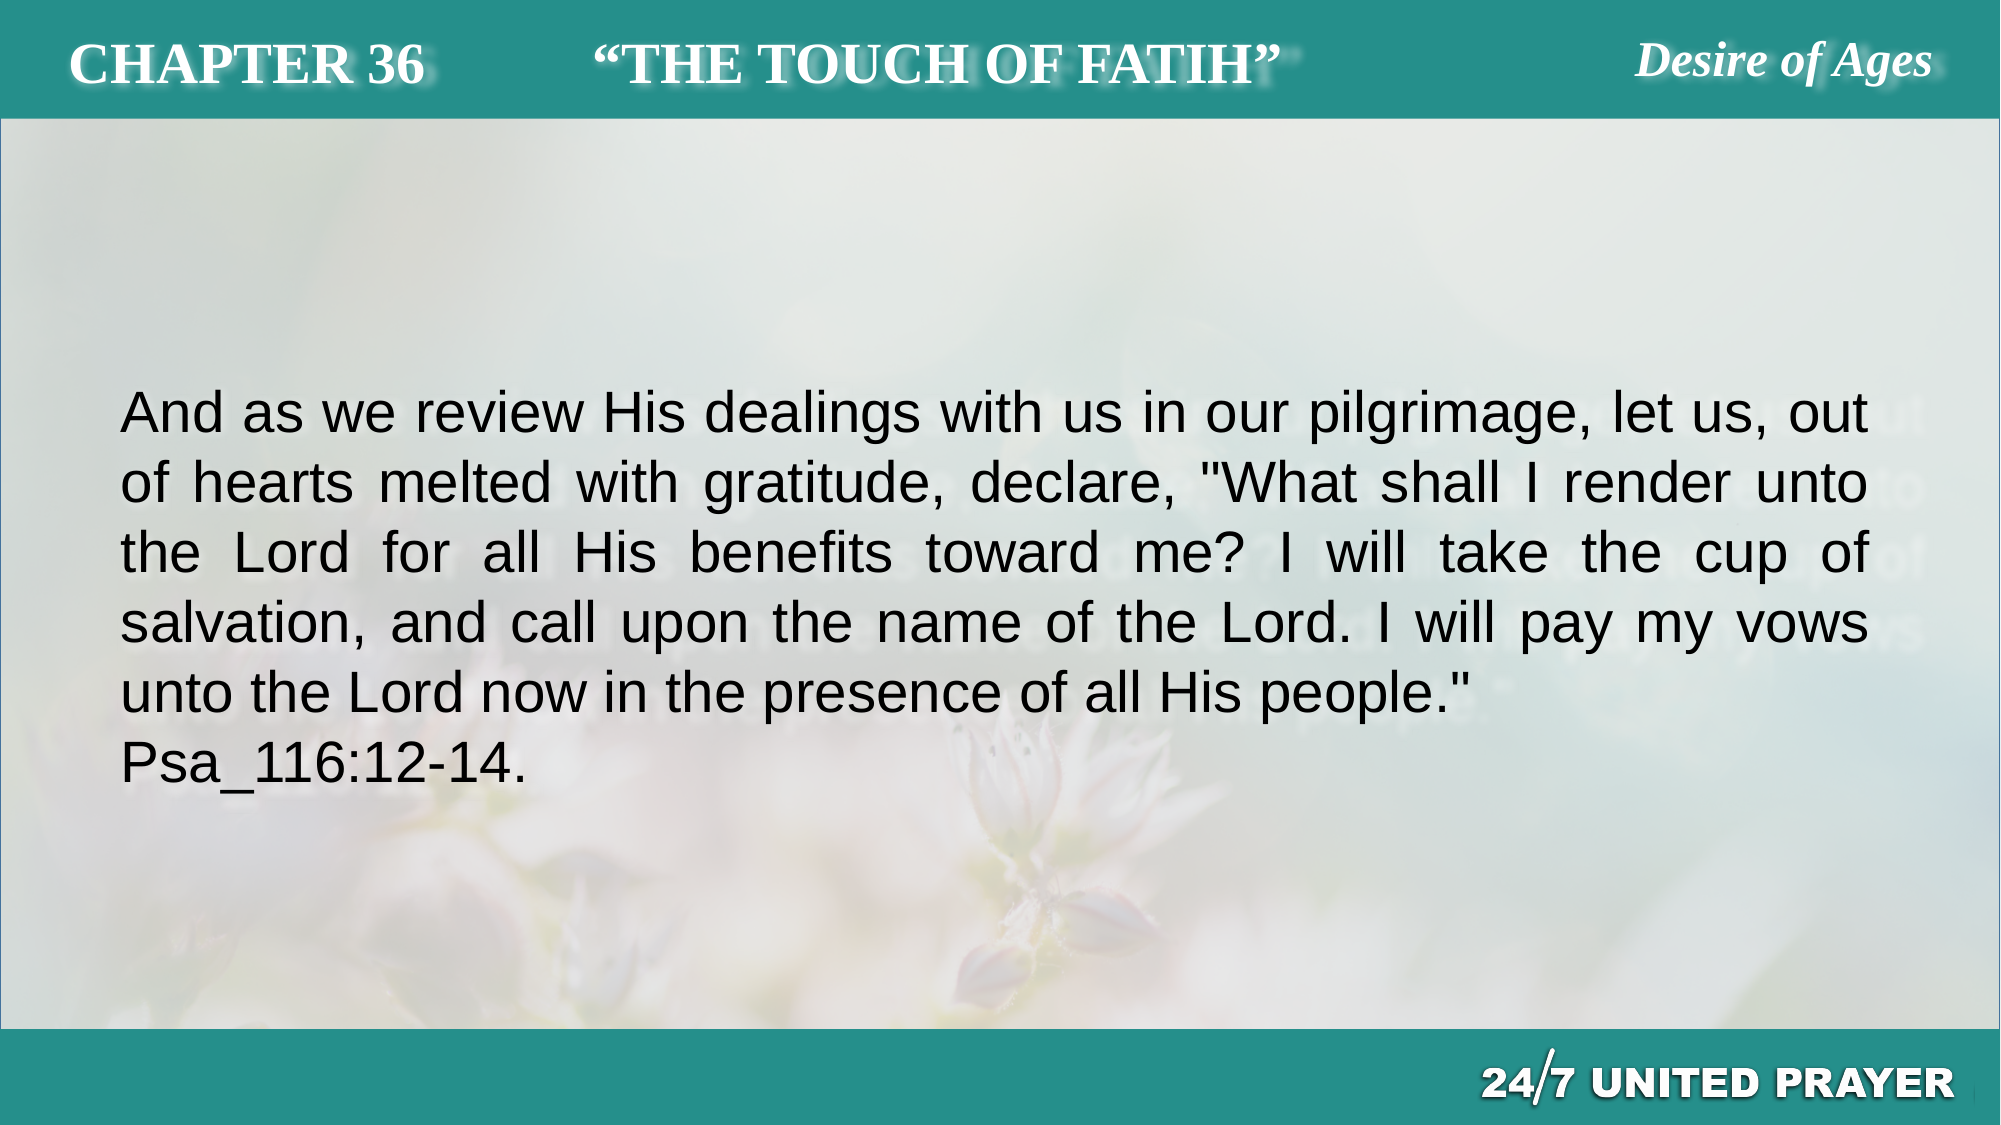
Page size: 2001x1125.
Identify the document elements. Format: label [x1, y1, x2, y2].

text_box [496, 7, 1378, 121]
text_box [0, 0, 2000, 1125]
picture [1455, 1005, 1975, 1125]
